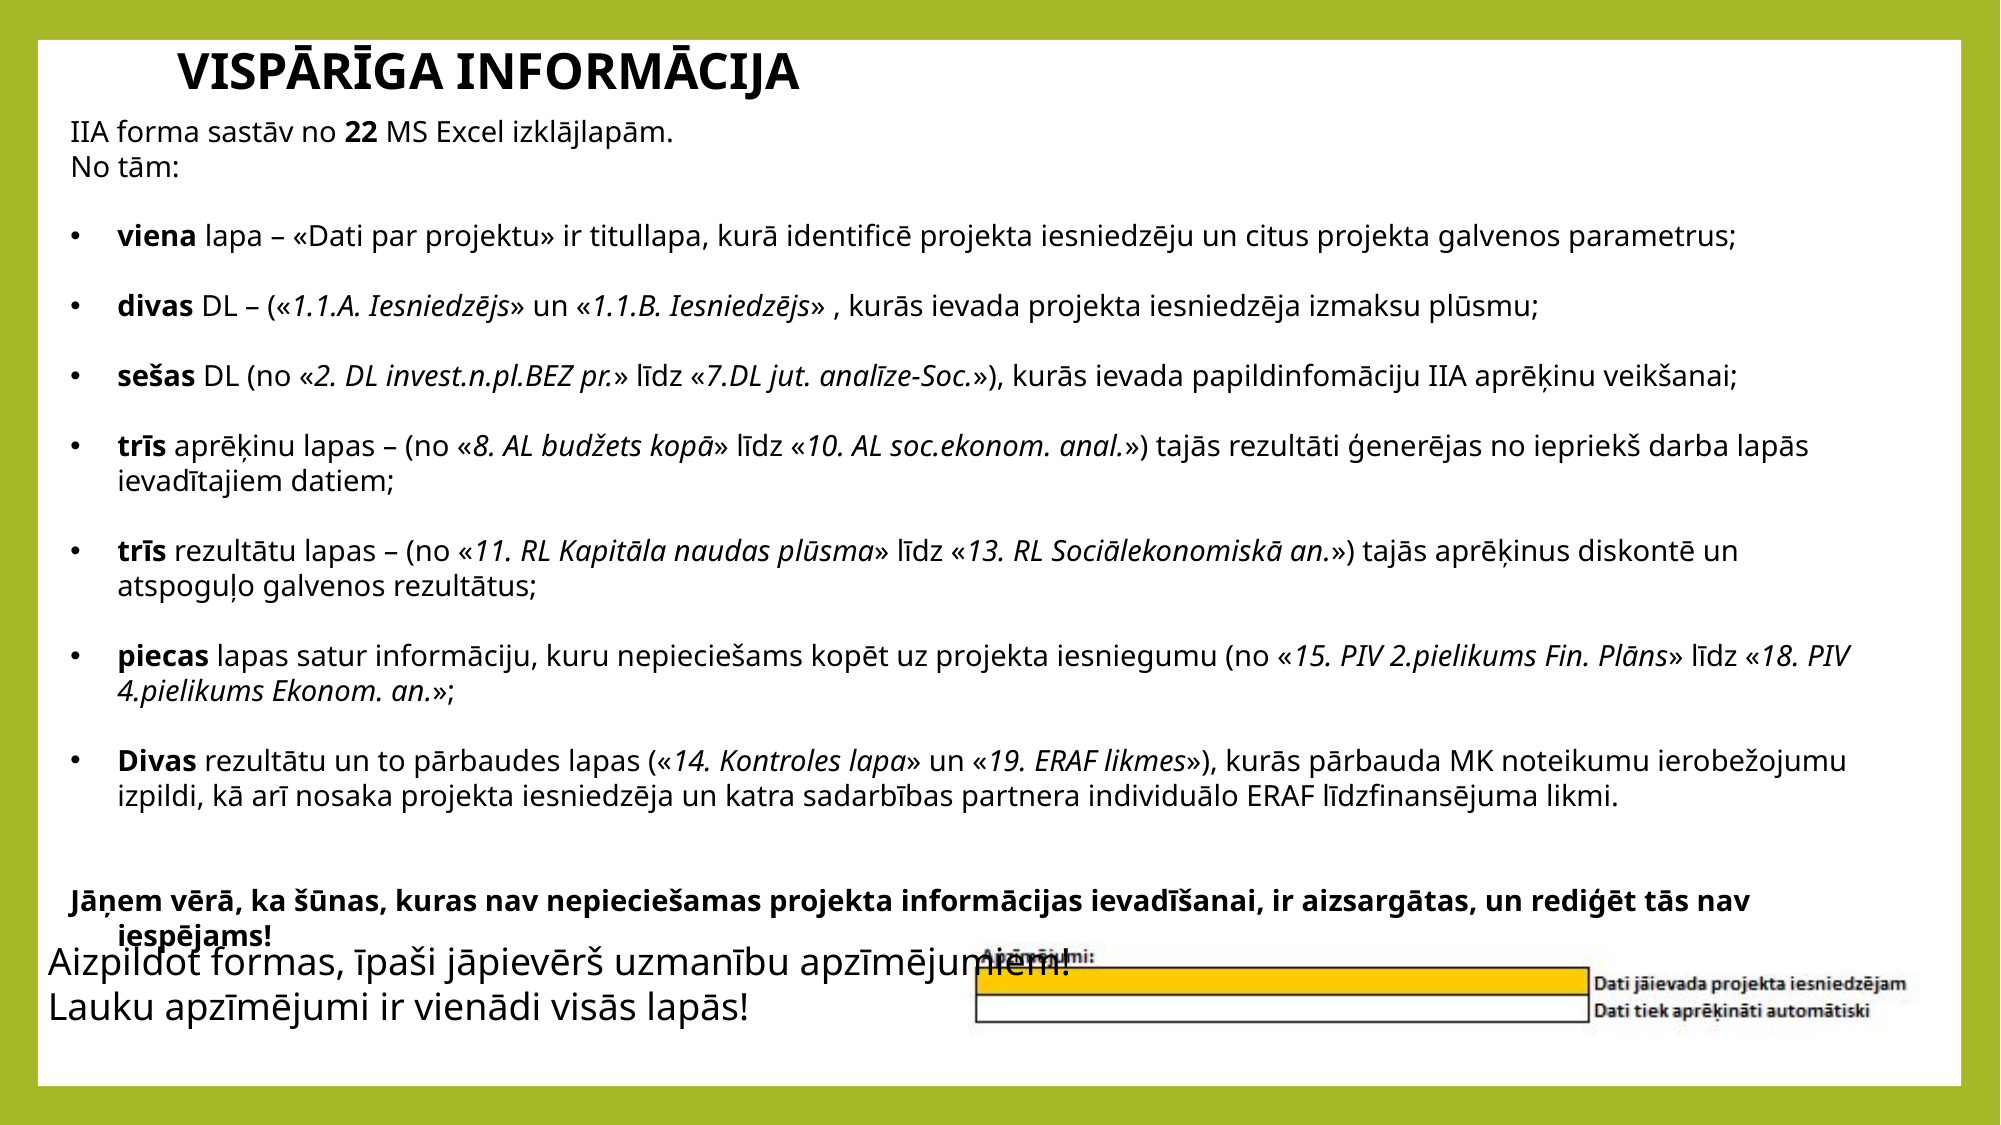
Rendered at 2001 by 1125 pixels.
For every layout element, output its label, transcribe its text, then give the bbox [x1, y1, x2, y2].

text_box IIA forma sastāv no 22 MS Excel izklājlapām. No tām: viena lapa – «Dati par projektu» ir titullapa, kurā identificē projekta iesniedzēju un citus projekta galvenos parametrus; divas DL – («1.1.A. Iesniedzējs» un «1.1.B. Iesniedzējs» , kurās ievada projekta iesniedzēja izmaksu plūsmu; sešas DL (no «2. DL invest.n.pl.BEZ pr.» līdz «7.DL jut. analīze-Soc.»), kurās ievada papildinfomāciju IIA aprēķinu veikšanai; trīs aprēķinu lapas – (no «8. AL budžets kopā» līdz «10. AL soc.ekonom. anal.») tajās rezultāti ģenerējas no iepriekš darba lapās ievadītajiem datiem; trīs rezultātu lapas – (no «11. RL Kapitāla naudas plūsma» līdz «13. RL Sociālekonomiskā an.») tajās aprēķinus diskontē un atspoguļo galvenos rezultātus; piecas lapas satur informāciju, kuru nepieciešams kopēt uz projekta iesniegumu (no «15. PIV 2.pielikums Fin. Plāns» līdz «18. PIV 4.pielikums Ekonom. an.»; Divas rezultātu un to pārbaudes lapas («14. Kontroles lapa» un «19. ERAF likmes»), kurās pārbauda MK noteikumu ierobežojumu izpildi, kā arī nosaka projekta iesniedzēja un katra sadarbības partnera individuālo ERAF līdzfinansējuma likmi. Jāņem vērā, ka šūnas, kuras nav nepieciešamas projekta informācijas ievadīšanai, ir aizsargātas, un rediģēt tās nav iespējams! [55, 105, 1882, 960]
picture [968, 942, 1959, 1037]
text_box VISPĀRĪGA INFORMĀCIJA [162, 40, 1903, 106]
text_box Aizpildot formas, īpaši jāpievērš uzmanību apzīmējumiem! Lauku apzīmējumi ir vienādi visās lapās! [33, 930, 962, 1036]
